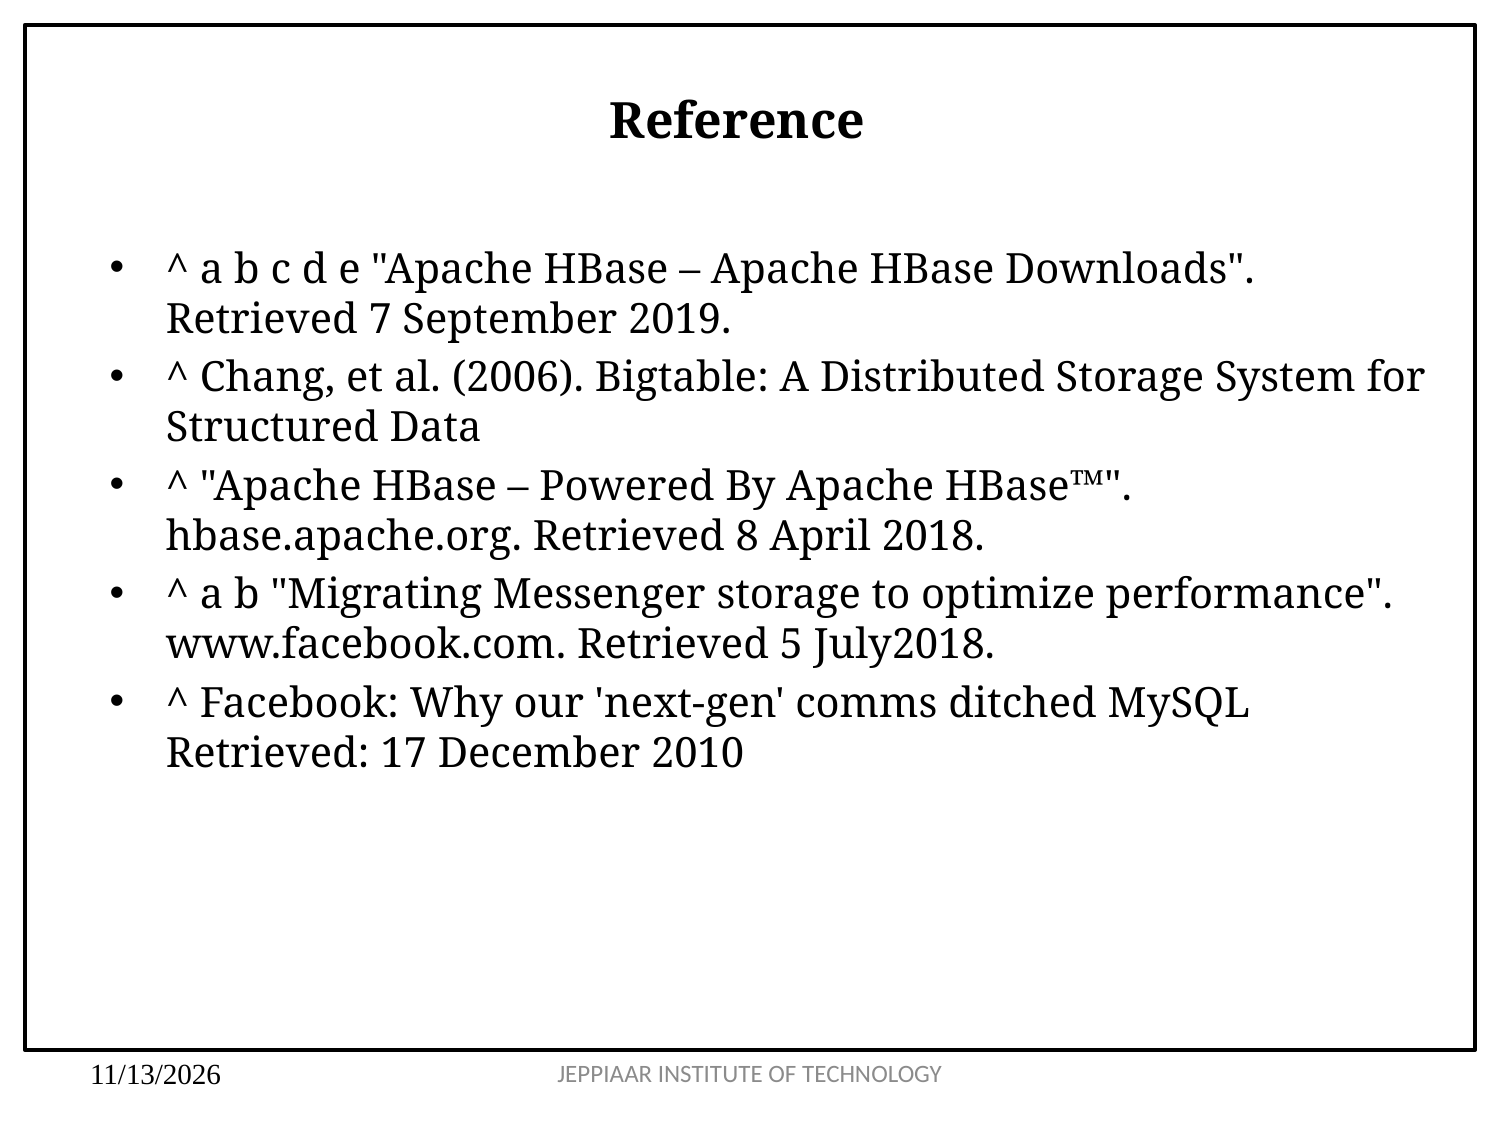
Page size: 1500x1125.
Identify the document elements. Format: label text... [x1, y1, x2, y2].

text_box [23, 23, 1477, 1052]
slide_number [75, 1042, 425, 1103]
slide_number [1074, 1042, 1425, 1103]
footer JEPPIAAR INSTITUTE OF TECHNOLOGY [512, 1042, 988, 1103]
